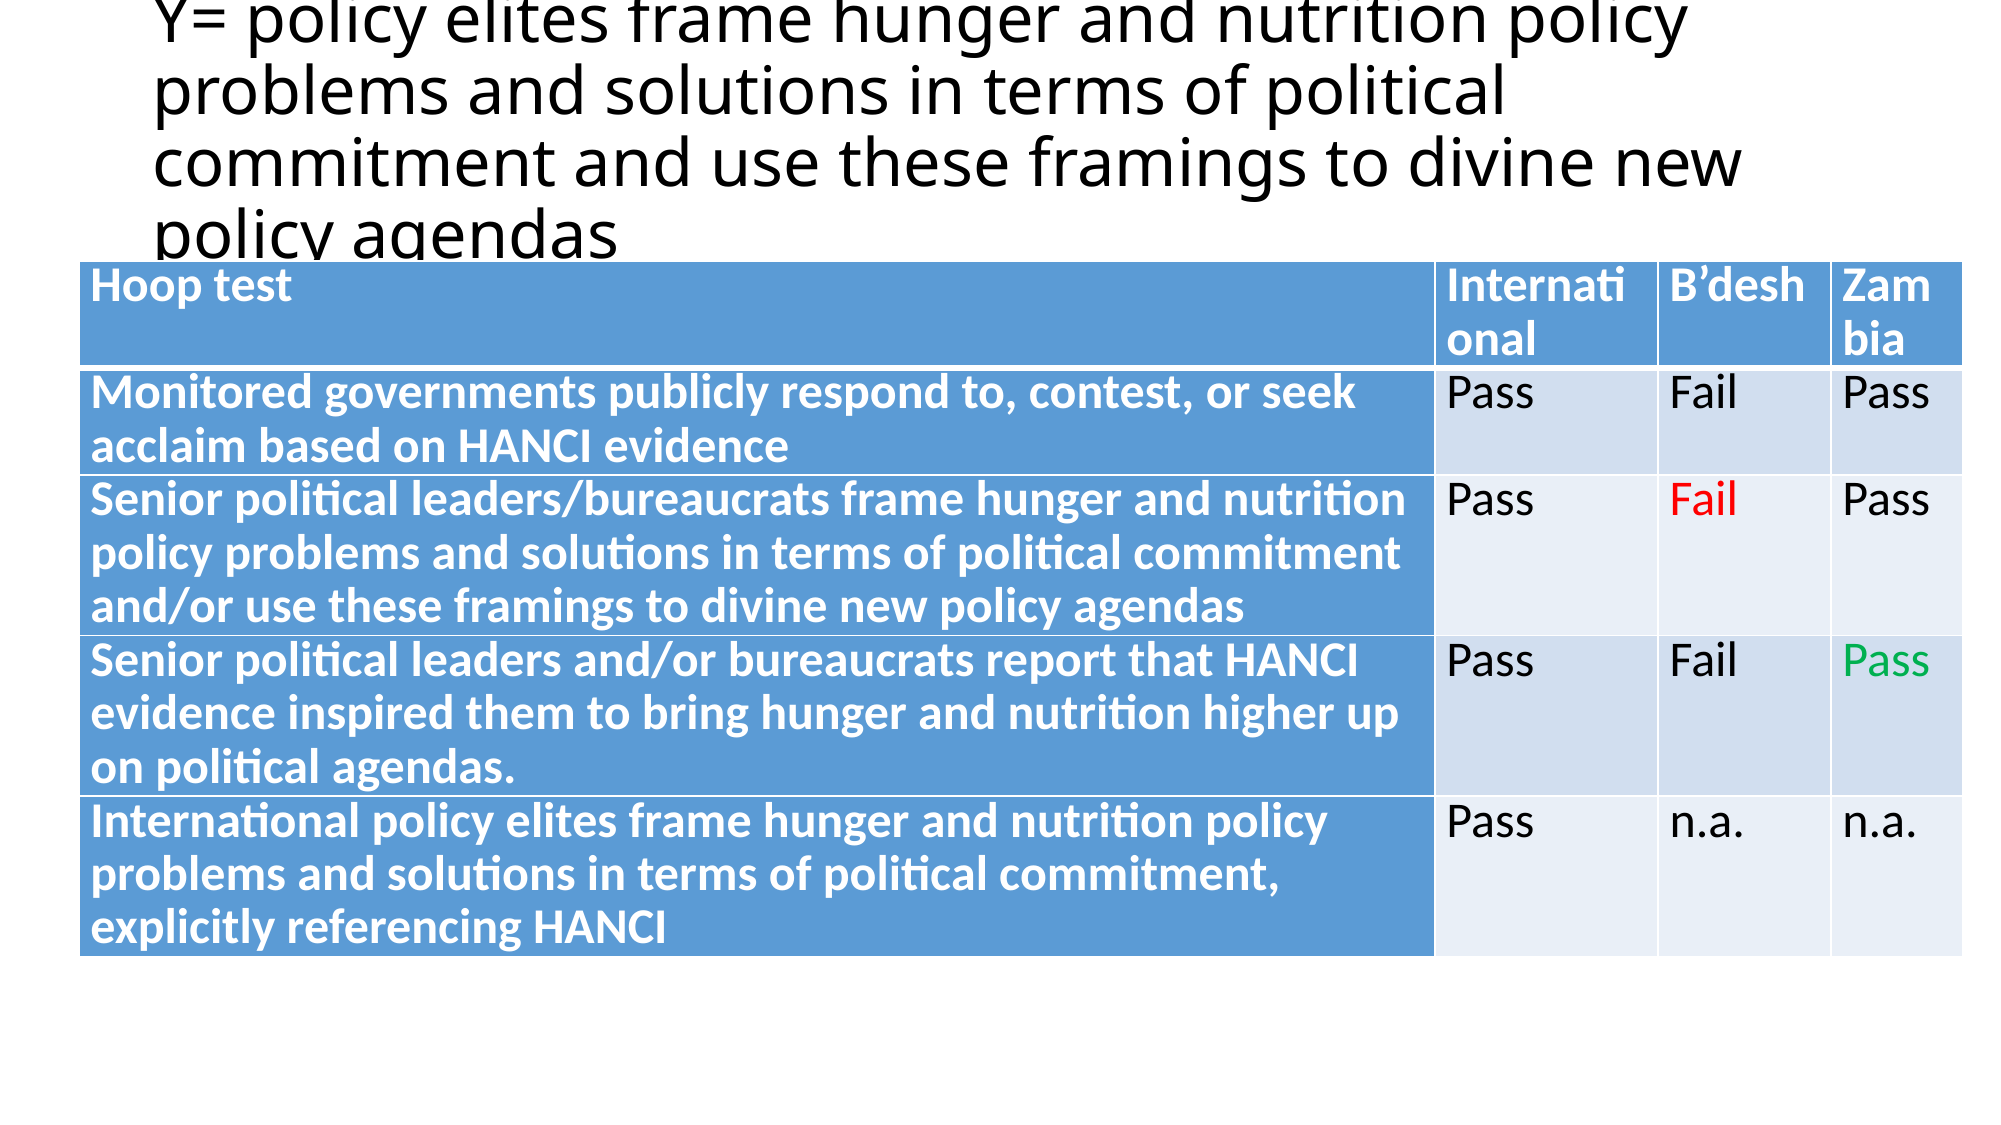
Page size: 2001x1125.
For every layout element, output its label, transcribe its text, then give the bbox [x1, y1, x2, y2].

table_cell Pass [1436, 636, 1657, 795]
table_cell International policy elites frame hunger and nutrition policy problems and solutions in terms of political commitment, explicitly referencing HANCI [80, 797, 1434, 956]
table_cell Pass [1436, 797, 1657, 956]
table_header International [1436, 262, 1657, 365]
table_header B’desh [1659, 262, 1830, 365]
table_cell Pass [1832, 636, 1962, 795]
table_cell Fail [1659, 636, 1830, 795]
table_cell Pass [1436, 371, 1657, 474]
table_cell Senior political leaders/bureaucrats frame hunger and nutrition policy problems and solutions in terms of political commitment and/or use these framings to divine new policy agendas [80, 476, 1434, 635]
table_cell Fail [1659, 476, 1830, 635]
table_cell n.a. [1832, 797, 1962, 956]
table_cell Fail [1659, 371, 1830, 474]
title Y= policy elites frame hunger and nutrition policy problems and solutions in terms of political commitment and use these framings to divine new policy agendas [137, 59, 1863, 260]
table_cell Monitored governments publicly respond to, contest, or seek acclaim based on HANCI evidence [80, 371, 1434, 474]
table_cell Senior political leaders and/or bureaucrats report that HANCI evidence inspired them to bring hunger and nutrition higher up on political agendas. [80, 636, 1434, 795]
table_cell n.a. [1659, 797, 1830, 956]
table_cell Pass [1832, 371, 1962, 474]
table_cell Pass [1436, 476, 1657, 635]
table_header Zambia [1832, 262, 1962, 365]
table_cell Pass [1832, 476, 1962, 635]
table_header Hoop test [80, 262, 1434, 365]
